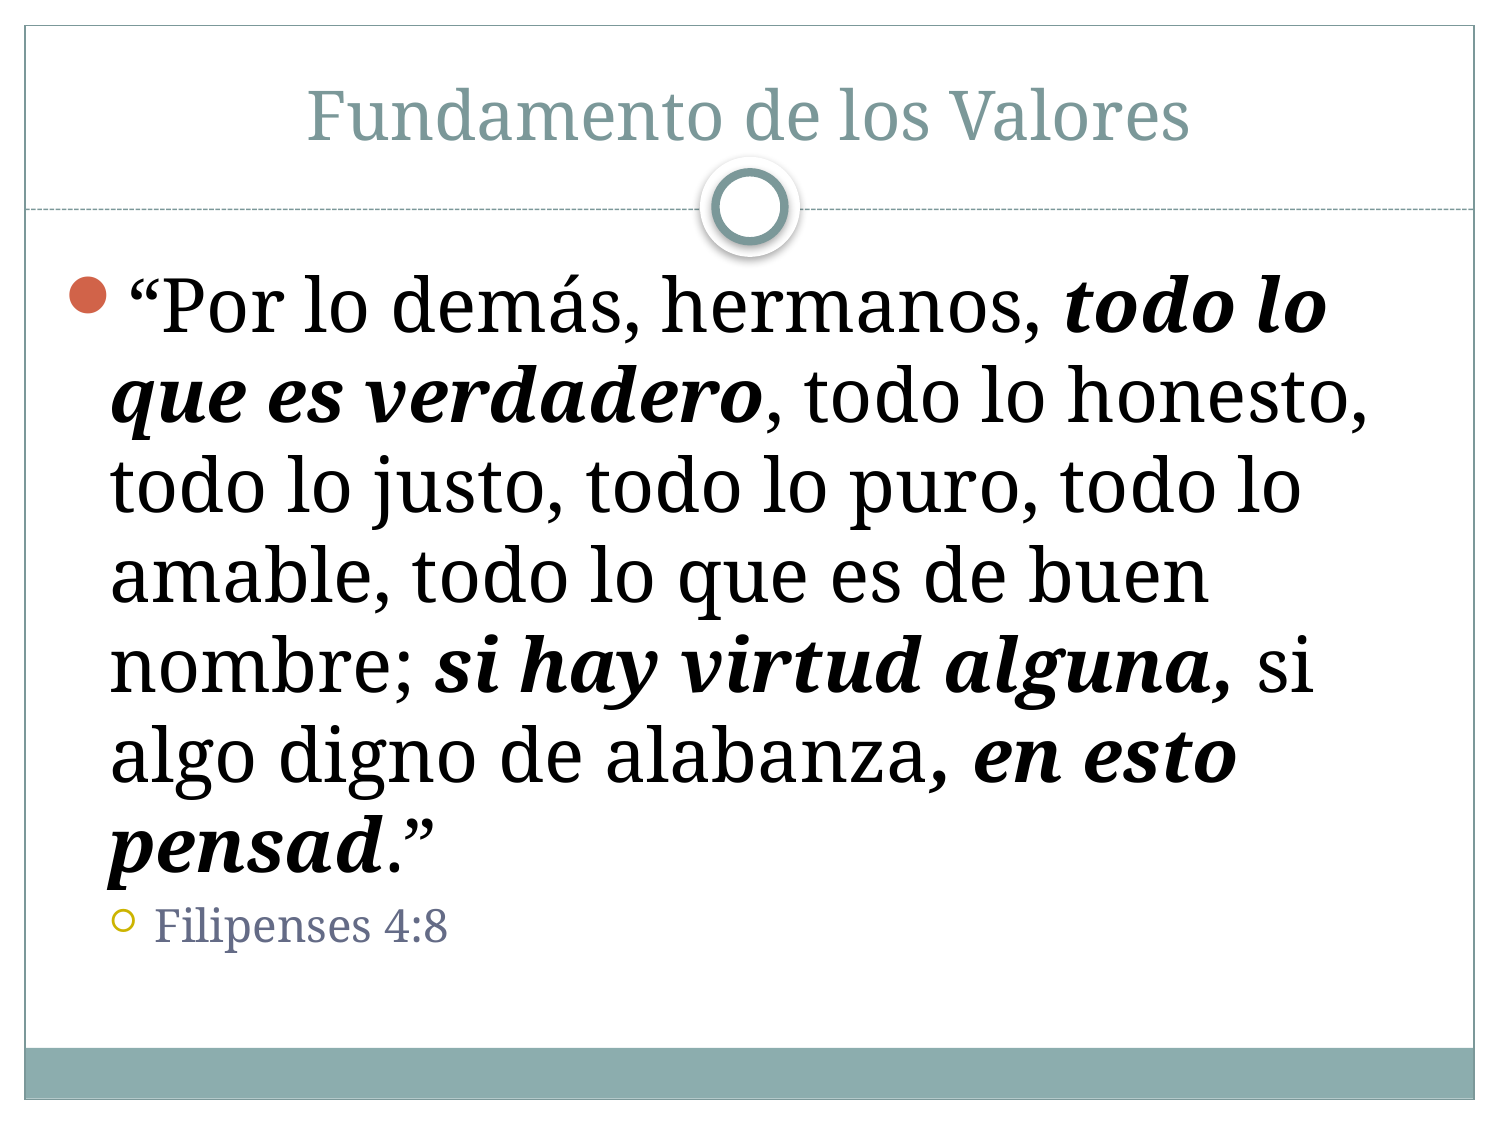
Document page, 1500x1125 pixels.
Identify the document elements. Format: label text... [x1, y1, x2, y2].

list “Por lo demás, hermanos, todo lo que es verdadero, todo lo honesto, todo lo justo, todo lo puro, todo lo amable, todo lo que es de buen nombre; si hay virtud alguna, si algo digno de alabanza, en esto pensad.” Filipenses 4:8 [49, 250, 1445, 1001]
title Fundamento de los Valores [49, 37, 1450, 162]
